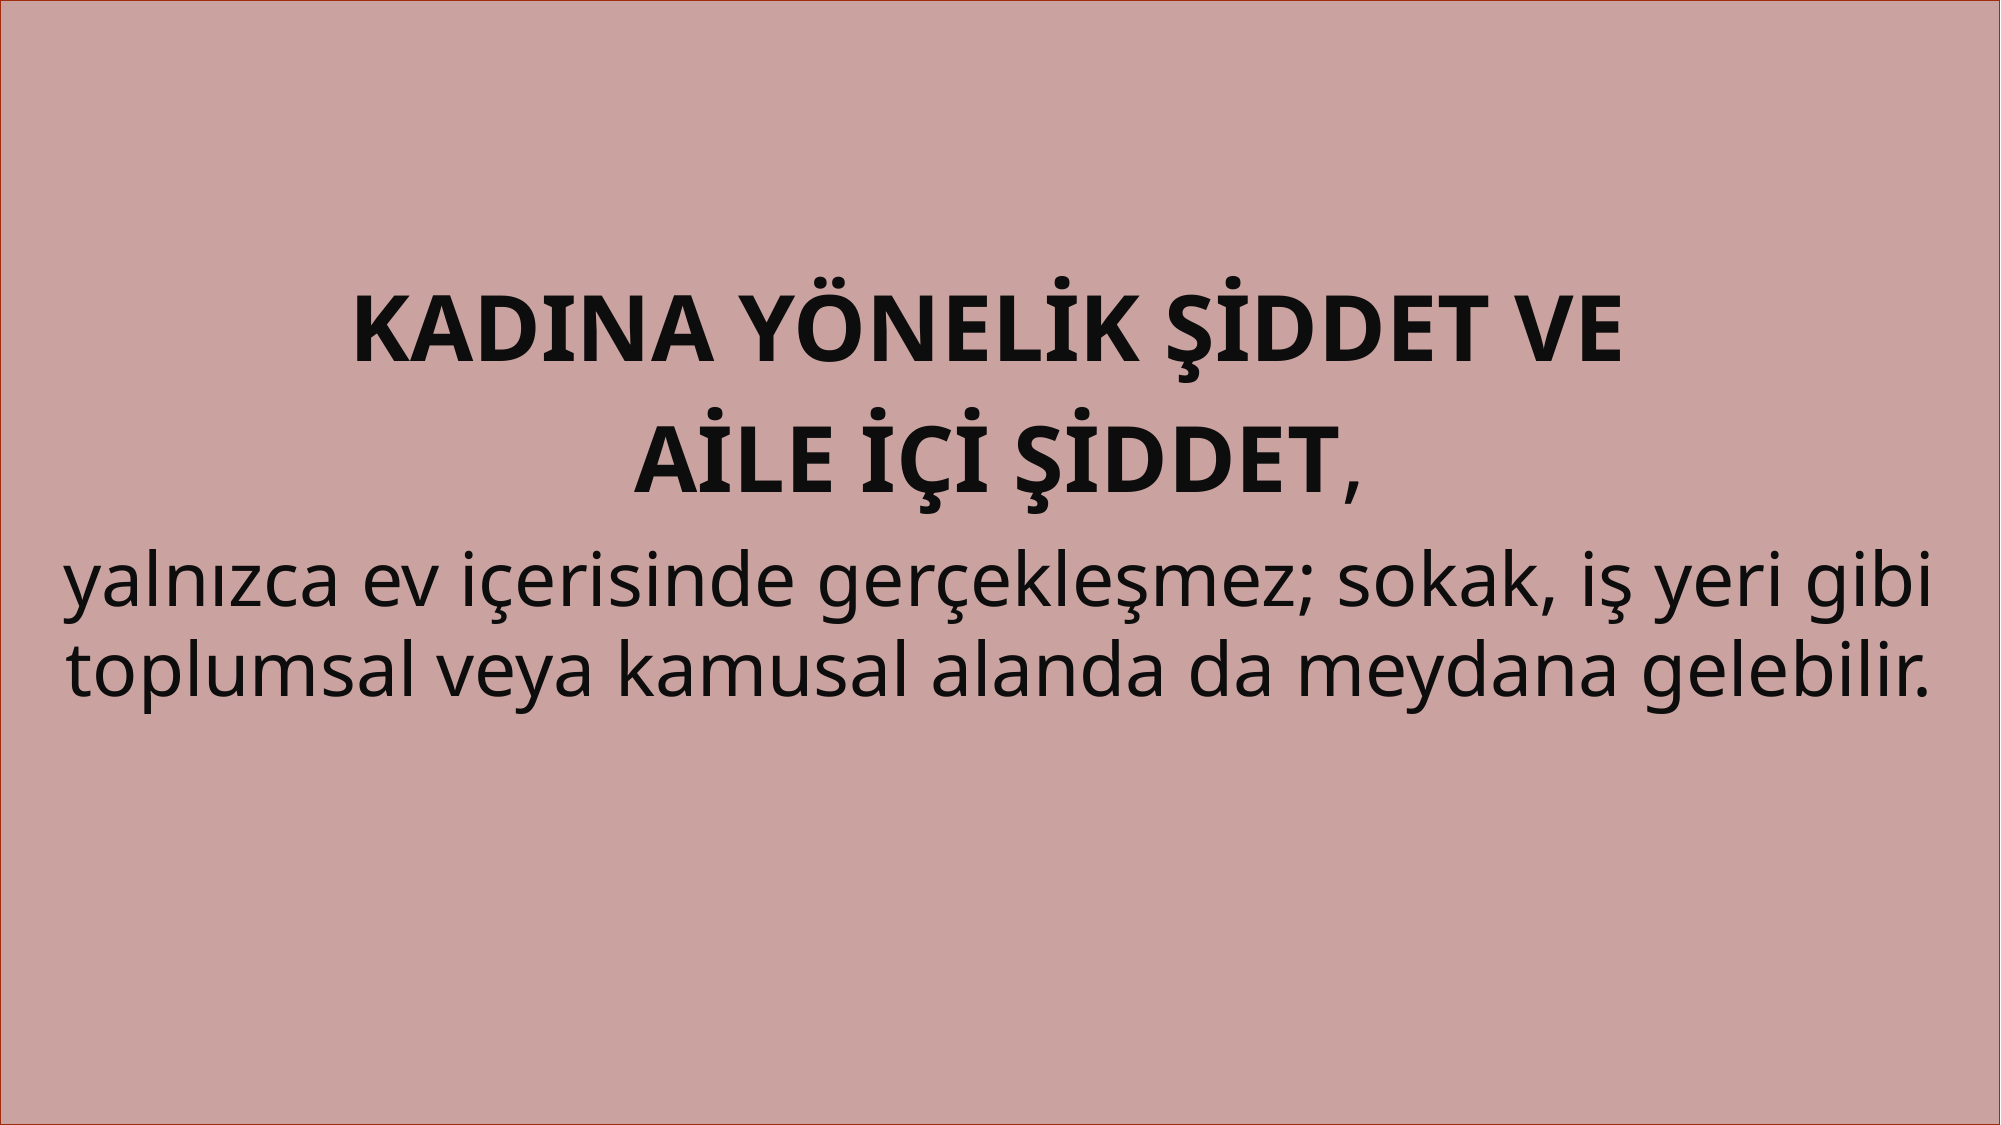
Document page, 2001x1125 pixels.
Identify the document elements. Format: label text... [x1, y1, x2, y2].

list KADINA YÖNELİK ŞİDDET VE AİLE İÇİ ŞİDDET, yalnızca ev içerisinde gerçekleşmez; sokak, iş yeri gibi toplumsal veya kamusal alanda da meydana gelebilir. [0, 0, 2000, 1125]
